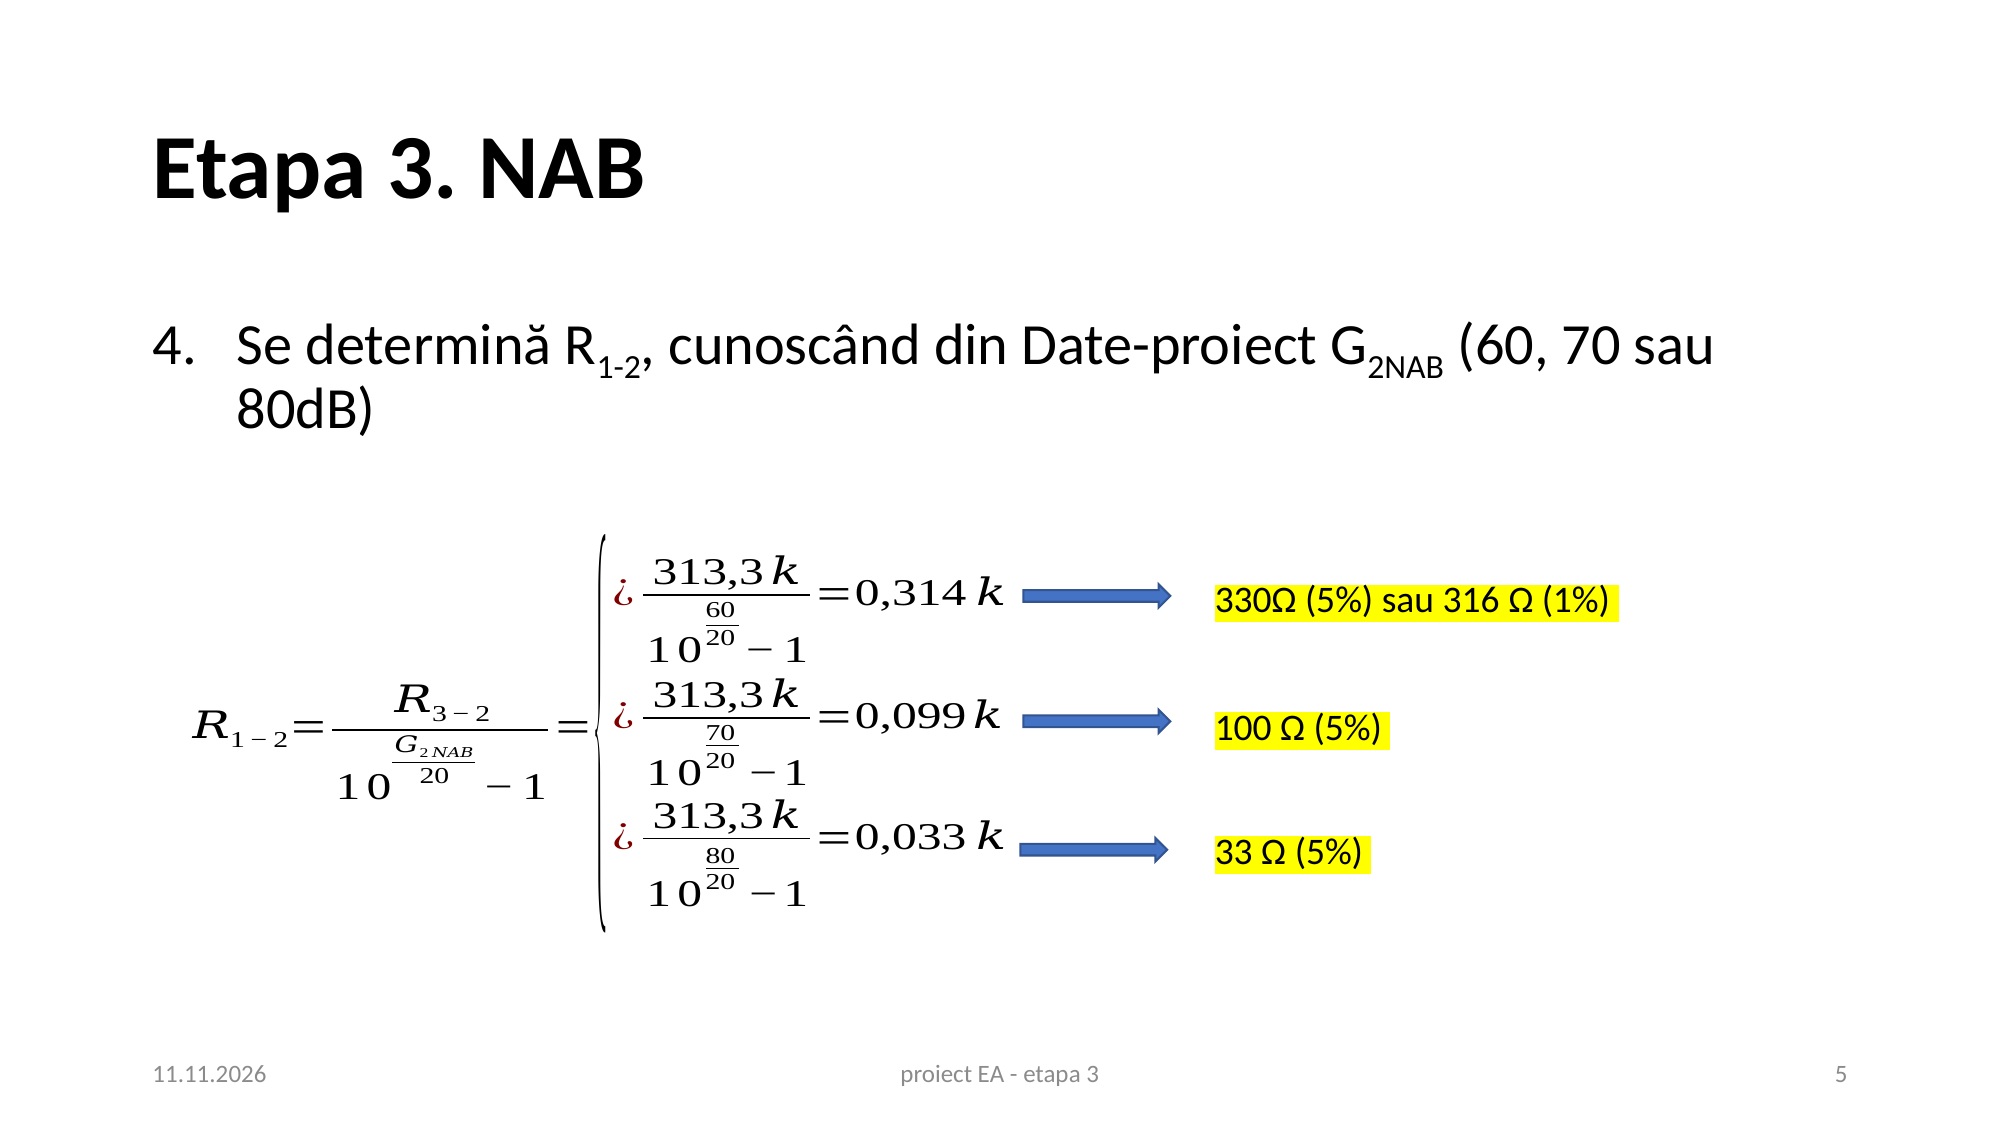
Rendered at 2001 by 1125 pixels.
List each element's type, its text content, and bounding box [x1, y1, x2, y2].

slide_number 5 [1412, 1042, 1863, 1103]
title Etapa 3. NAB [137, 59, 1863, 278]
text_box 33 Ω (5%) [1199, 819, 1479, 880]
text_box [1022, 581, 1172, 611]
text_box [1019, 835, 1169, 864]
text_box [1022, 707, 1172, 736]
text_box 100 Ω (5%) [1199, 695, 1479, 755]
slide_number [137, 1042, 588, 1103]
text_box 330Ω (5%) sau 316 Ω (1%) [1199, 567, 1649, 628]
footer proiect EA - etapa 3 [662, 1042, 1338, 1103]
list Se determină R1-2, cunoscând din Date-proiect G2NAB (60, 70 sau 80dB) [137, 299, 1863, 1014]
